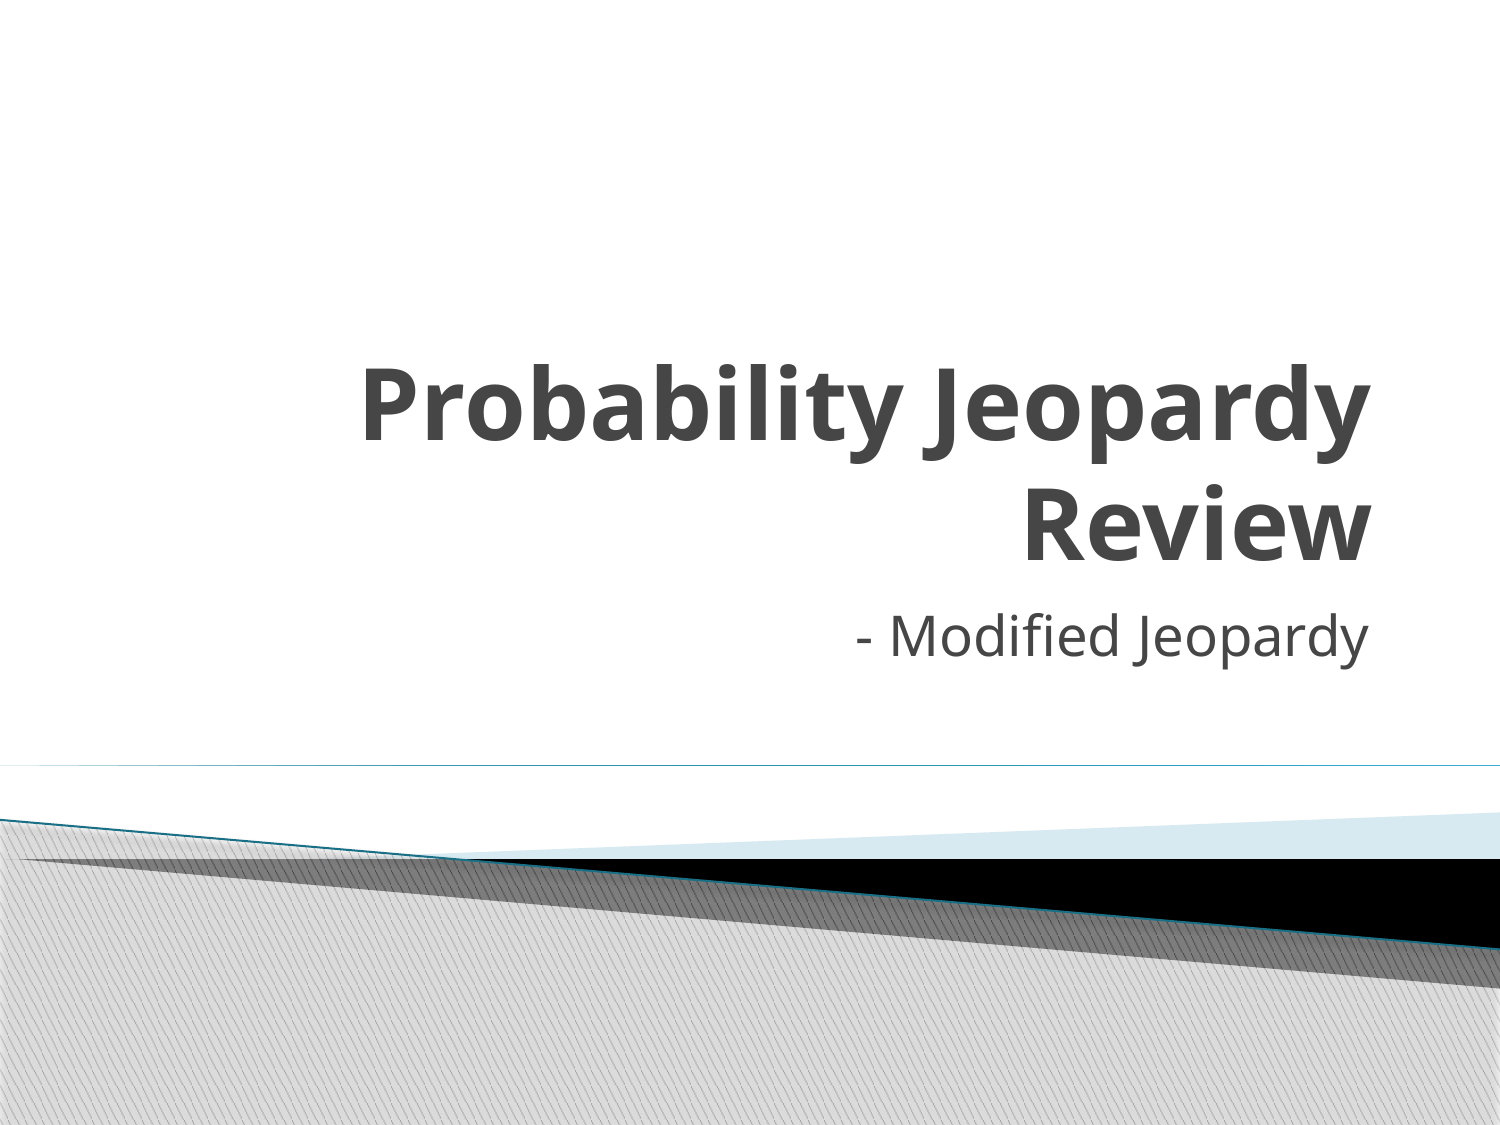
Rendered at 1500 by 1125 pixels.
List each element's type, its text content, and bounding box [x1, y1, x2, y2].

subtitle - Modified Jeopardy [112, 592, 1388, 790]
title Probability Jeopardy Review [112, 287, 1388, 588]
picture [5, 859, 1500, 989]
